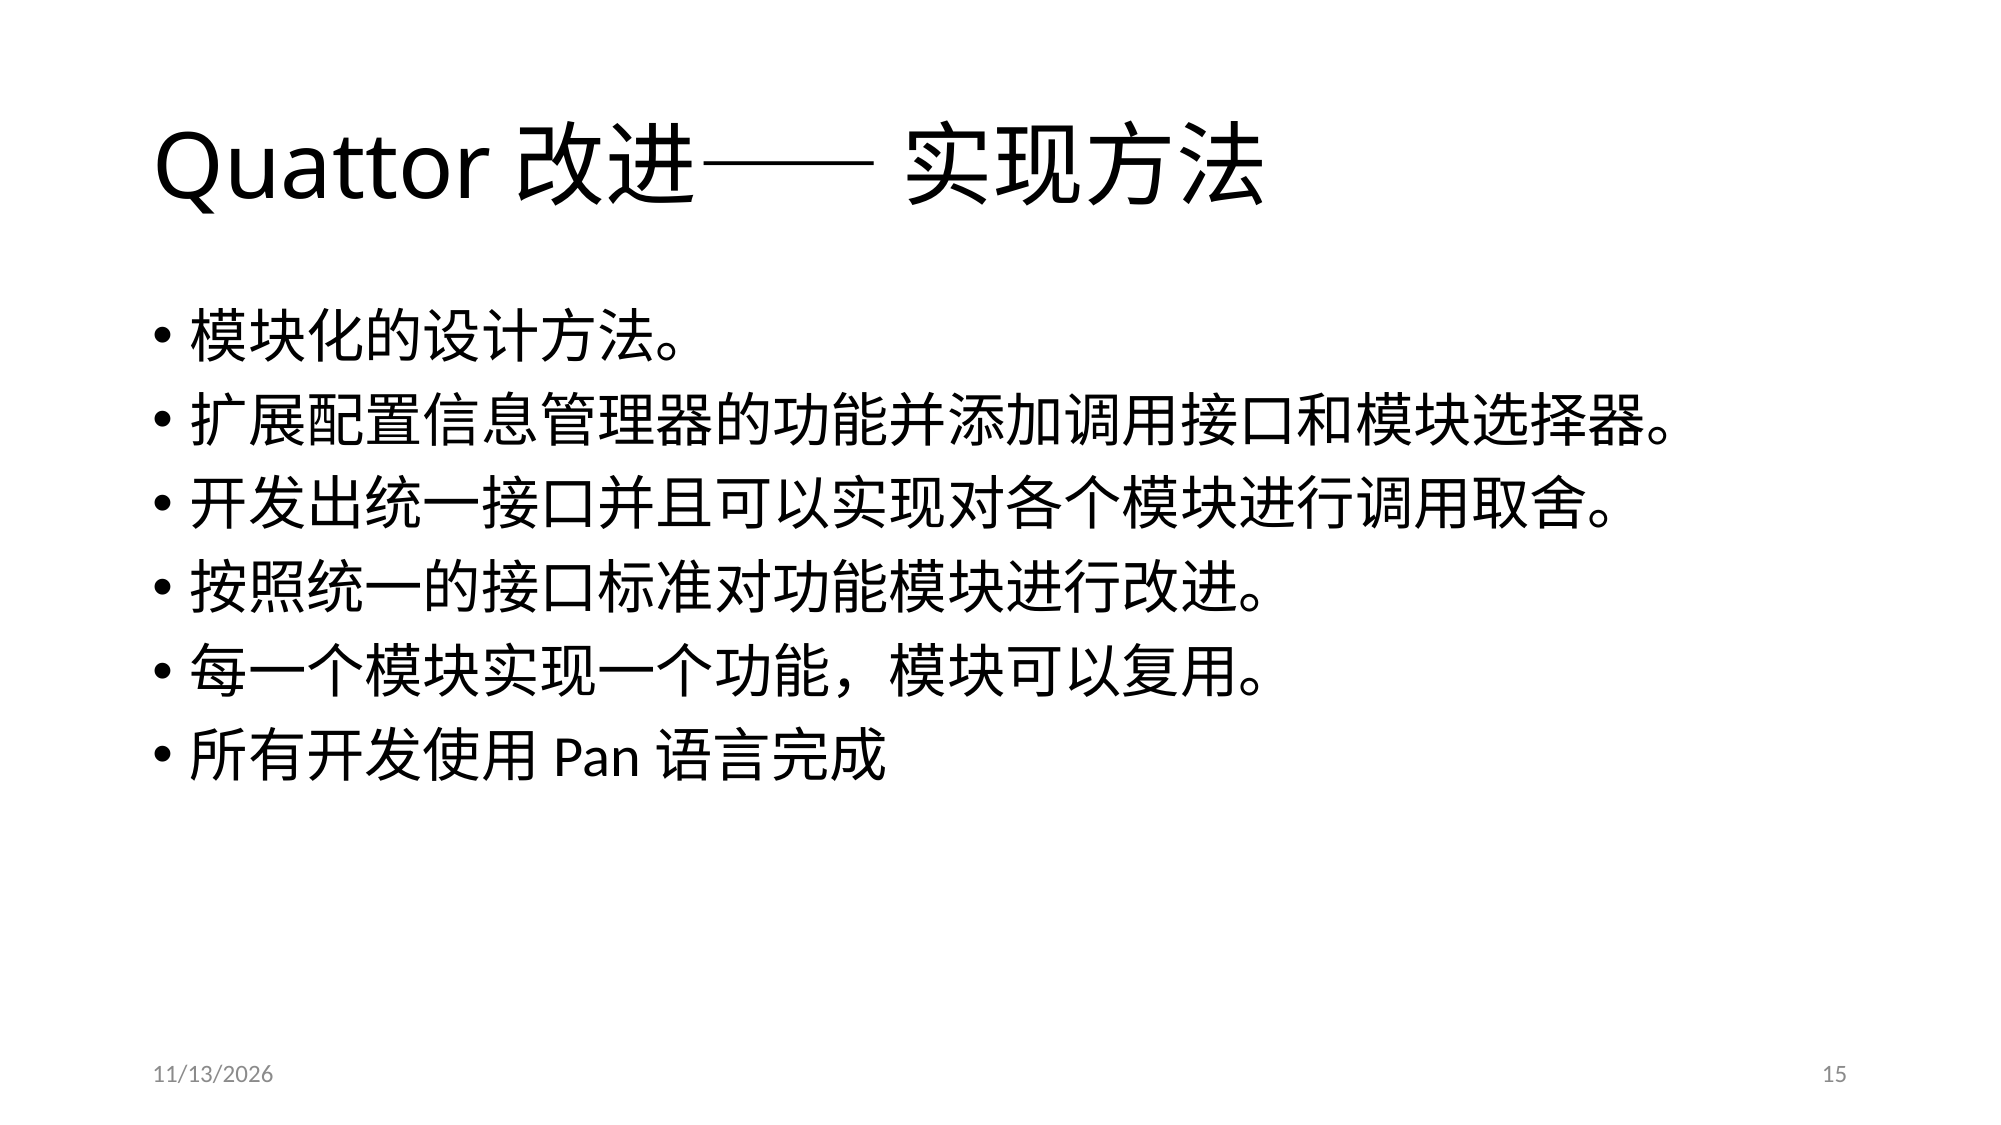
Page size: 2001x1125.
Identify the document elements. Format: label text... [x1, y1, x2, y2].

title Quattor改进—— 实现方法 [137, 59, 1863, 278]
list 模块化的设计方法。 扩展配置信息管理器的功能并添加调用接口和模块选择器。 开发出统一接口并且可以实现对各个模块进行调用取舍。 按照统一的接口标准对功能模块进行改进。 每一个模块实现一个功能，模块可以复用。 所有开发使用Pan语言完成 [137, 299, 1863, 1014]
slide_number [137, 1042, 588, 1103]
slide_number 15 [1412, 1042, 1863, 1103]
